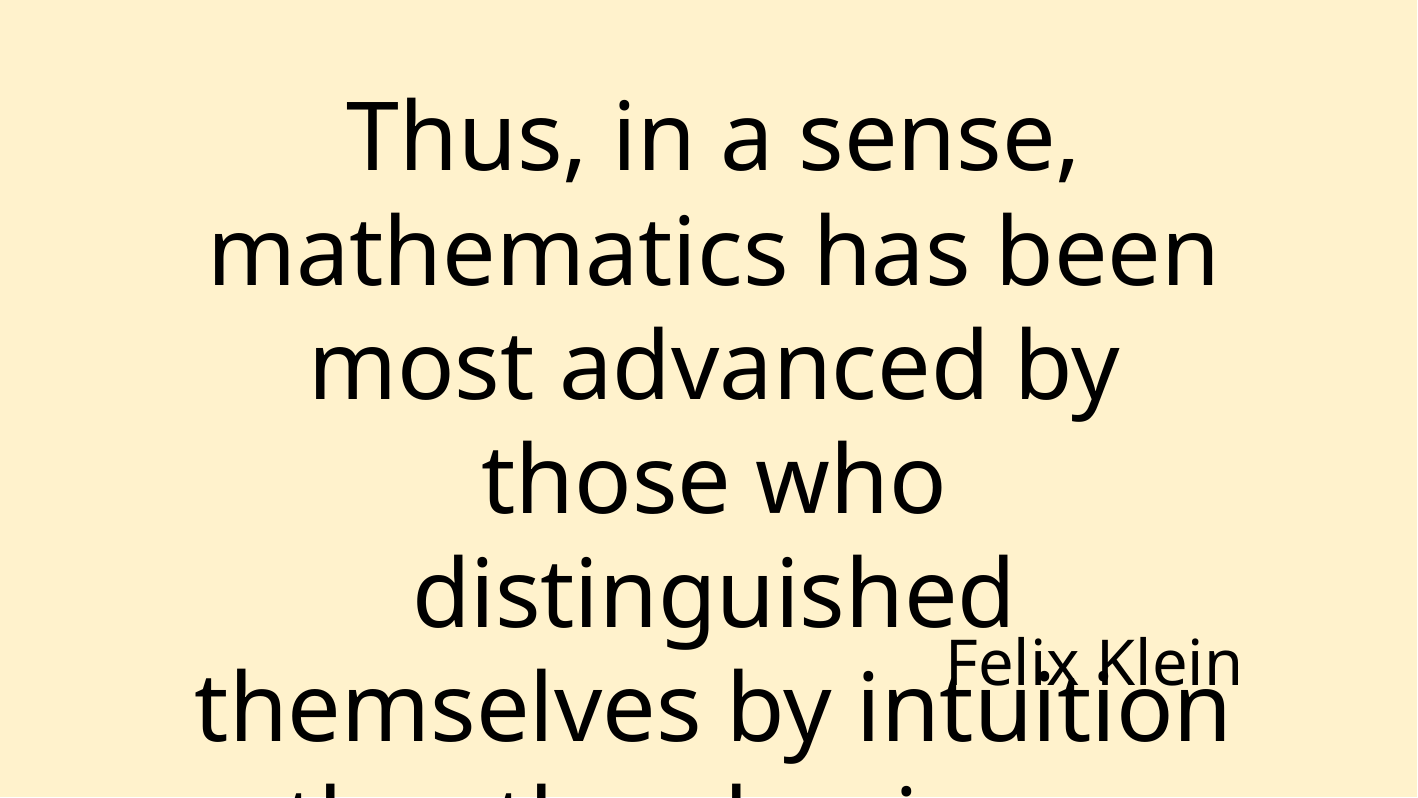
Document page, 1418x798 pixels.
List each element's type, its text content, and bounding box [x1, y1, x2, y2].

text_box Felix Klein [930, 615, 1418, 706]
text_box Thus, in a sense, mathematics has been most advanced by those who distinguished themselves by intuition rather than by rigorous proofs. [177, 68, 1252, 798]
